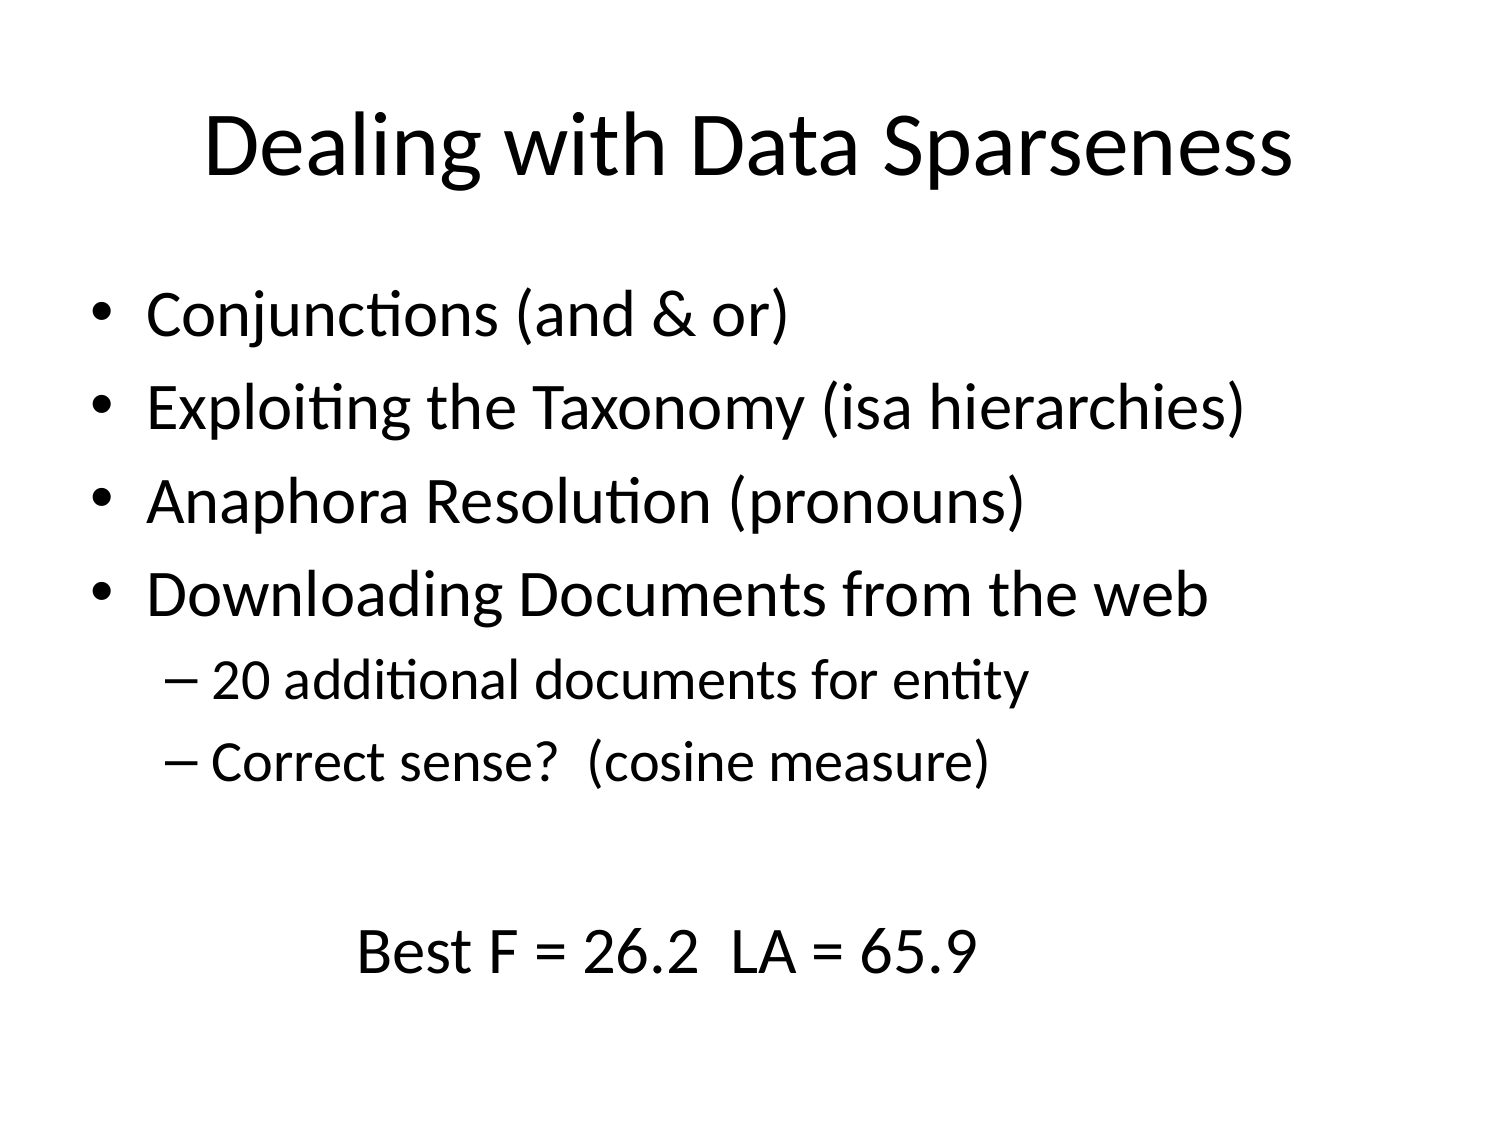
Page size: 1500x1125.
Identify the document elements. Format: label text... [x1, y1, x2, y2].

text_box Best F = 26.2 LA = 65.9 [341, 899, 994, 995]
title Dealing with Data Sparseness [75, 45, 1425, 233]
list Conjunctions (and & or) Exploiting the Taxonomy (isa hierarchies) Anaphora Resolution (pronouns) Downloading Documents from the web 20 additional documents for entity Correct sense? (cosine measure) [75, 262, 1425, 850]
